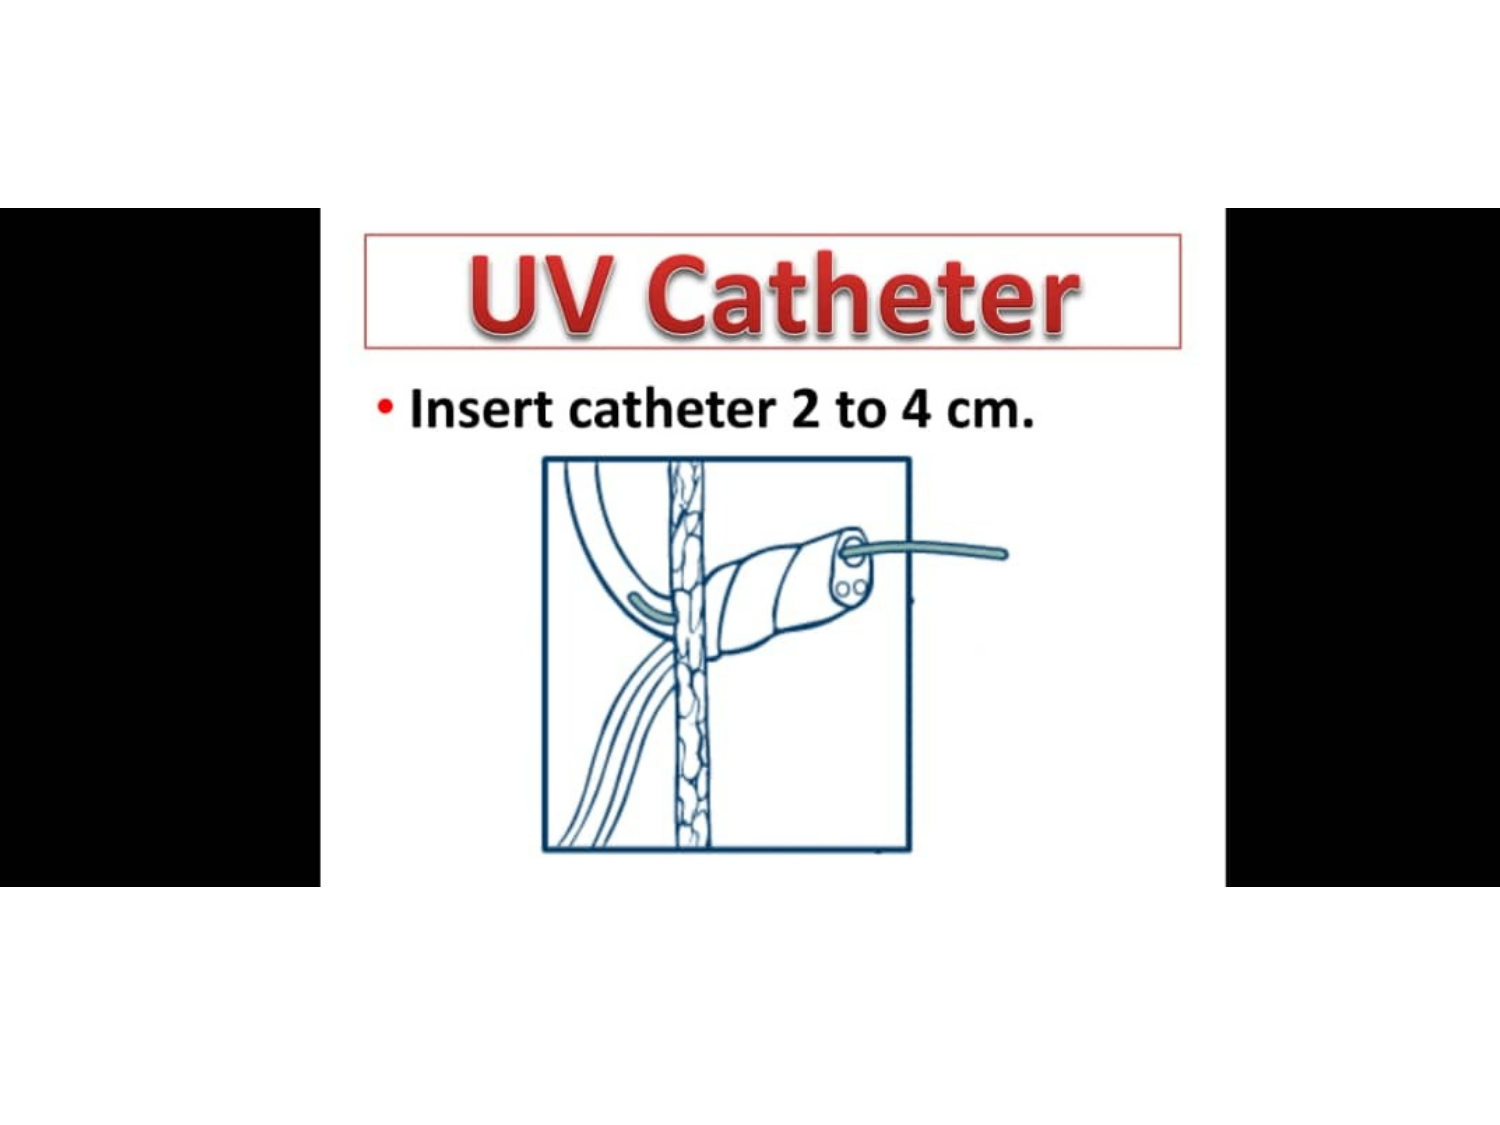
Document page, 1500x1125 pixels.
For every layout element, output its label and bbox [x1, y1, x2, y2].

list [0, 208, 1500, 887]
